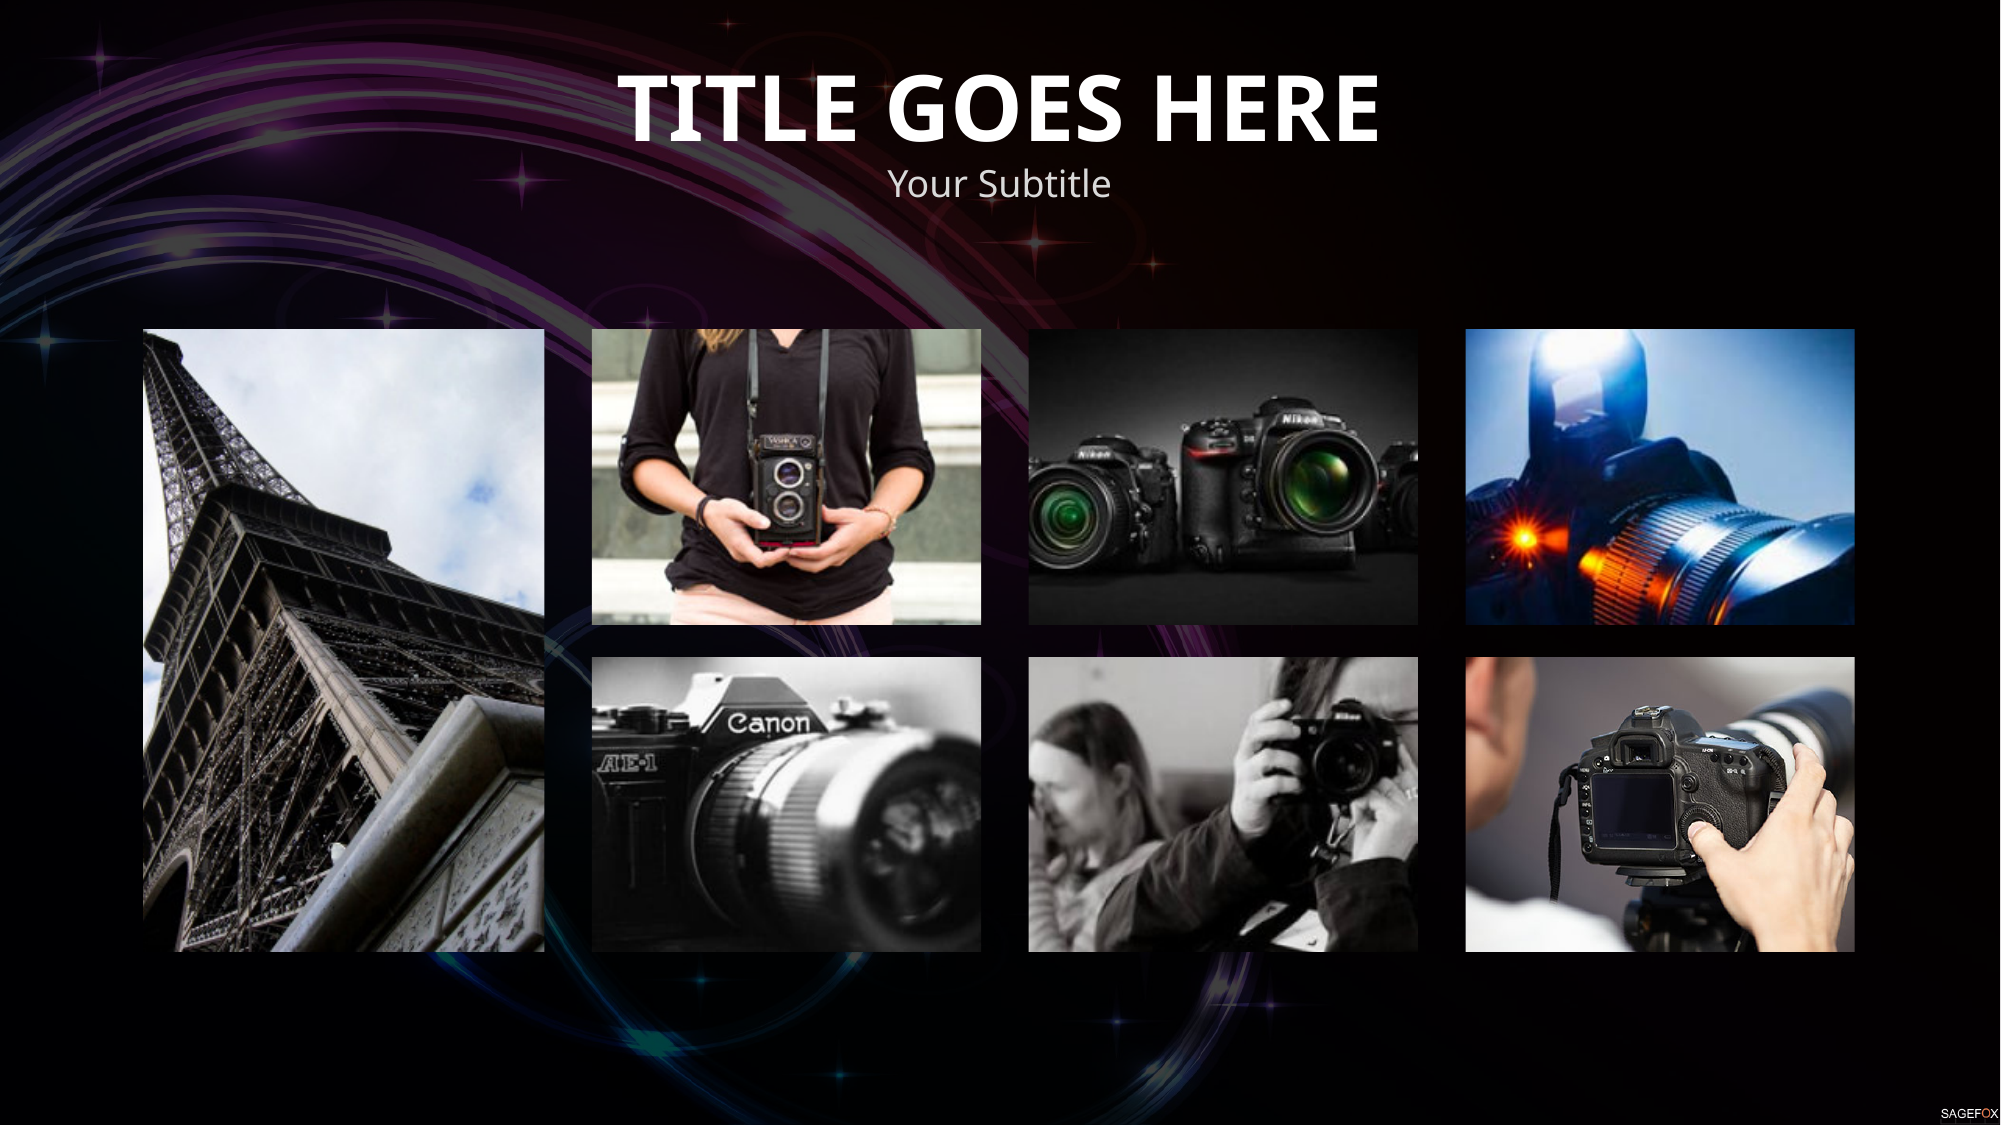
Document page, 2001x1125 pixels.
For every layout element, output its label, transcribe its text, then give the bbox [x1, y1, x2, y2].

picture [0, 0, 2001, 1125]
text_box TITLE GOES HERE Your Subtitle [548, 42, 1452, 212]
